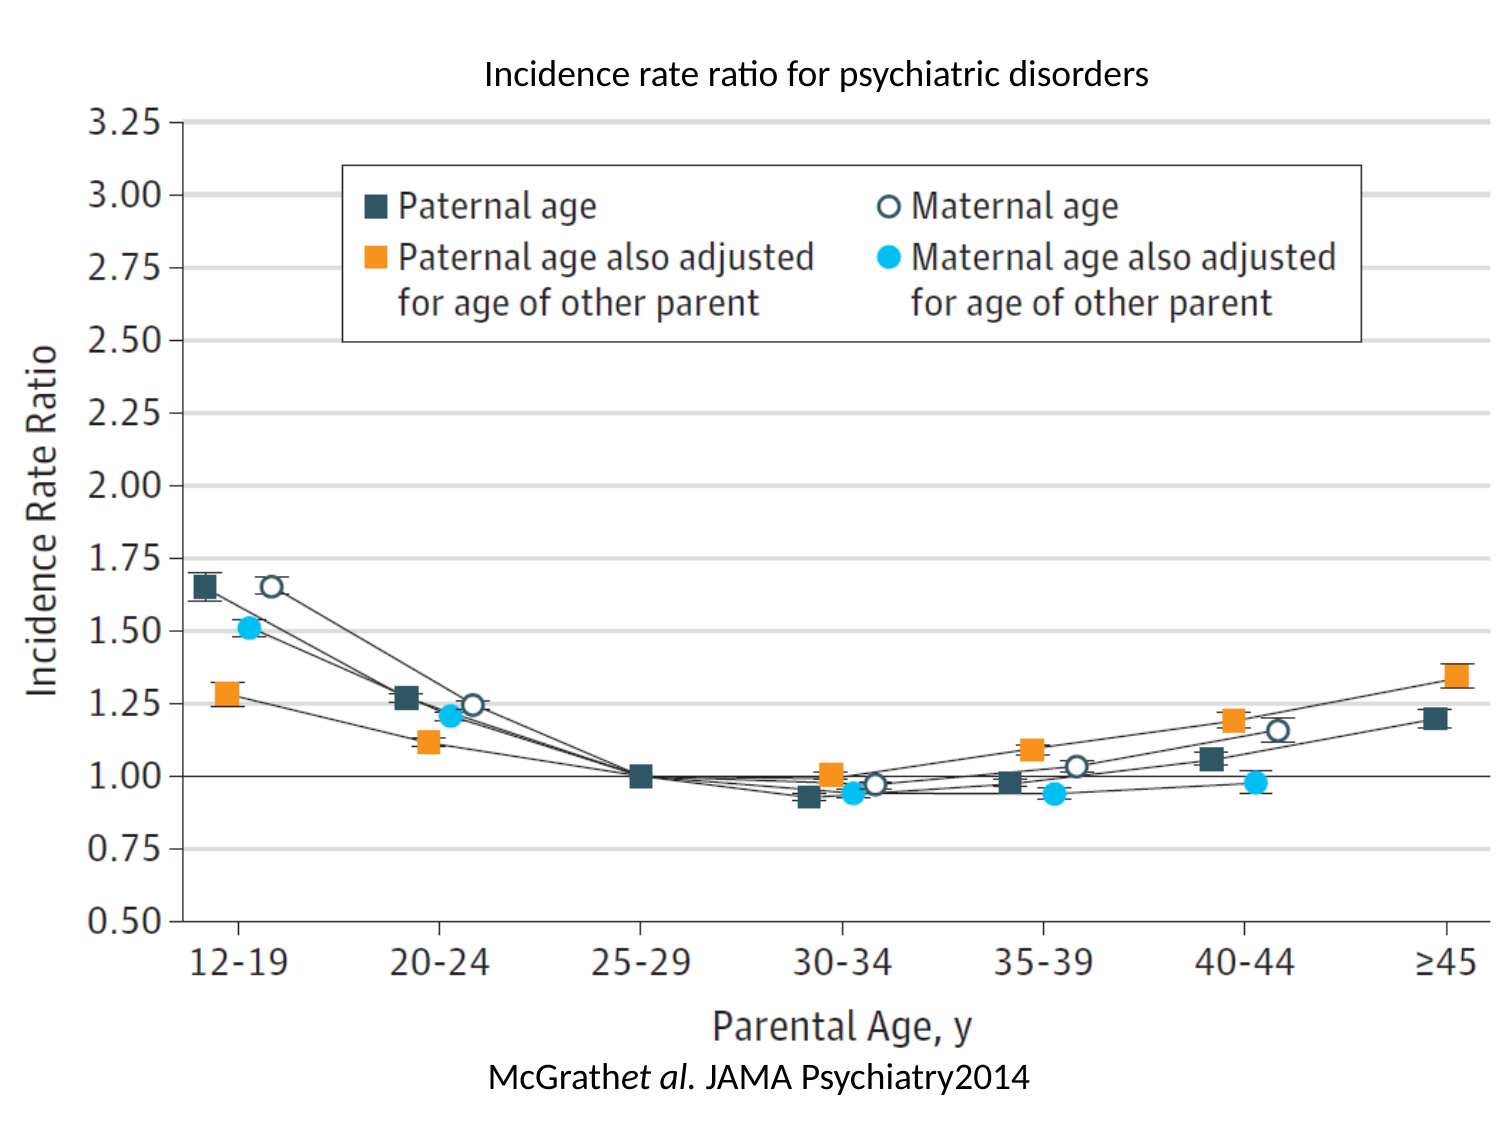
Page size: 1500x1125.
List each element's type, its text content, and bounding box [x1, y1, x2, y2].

text_box McGrathet al. JAMA Psychiatry2014 [472, 1083, 1046, 1105]
text_box Incidence rate ratio for psychiatric disorders [469, 41, 1165, 93]
picture [0, 94, 1500, 1076]
